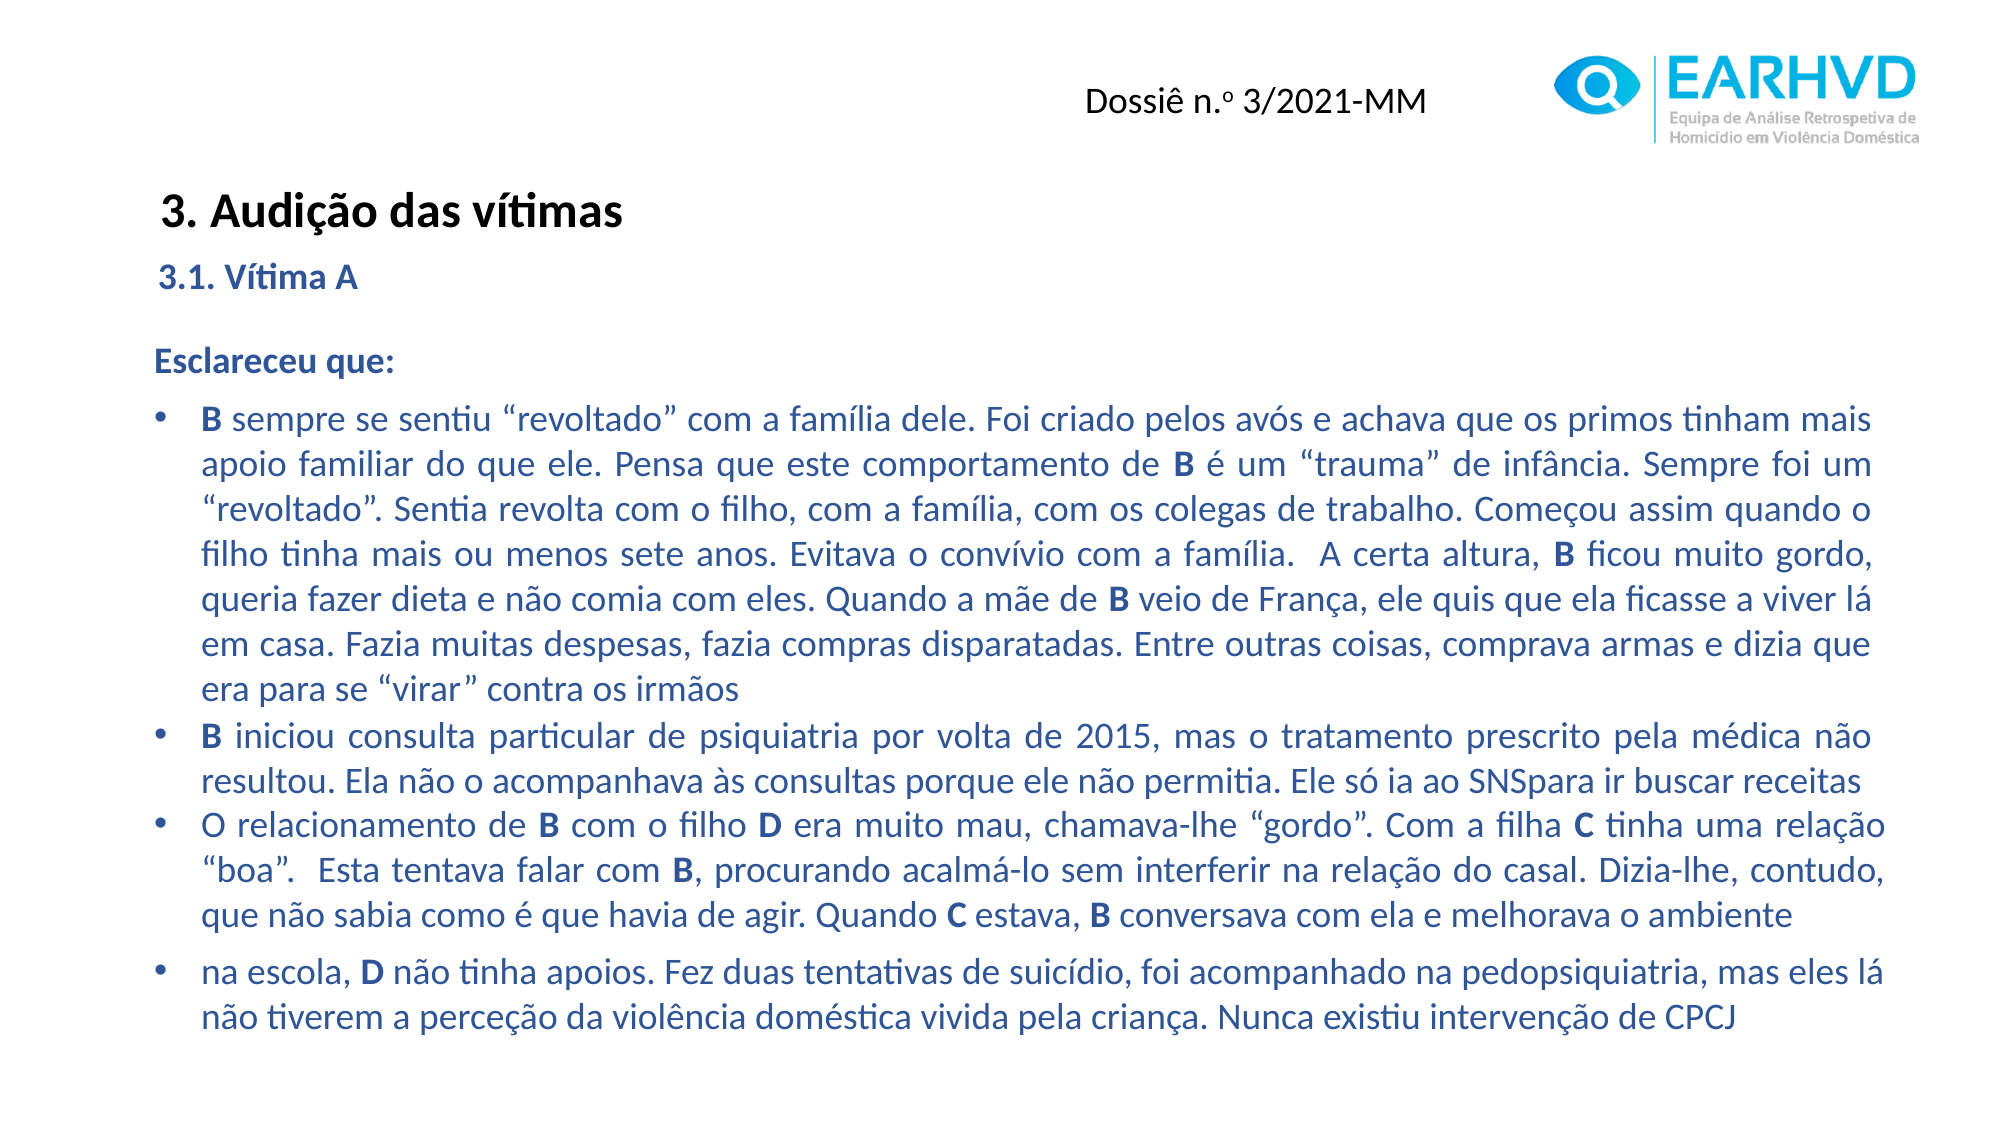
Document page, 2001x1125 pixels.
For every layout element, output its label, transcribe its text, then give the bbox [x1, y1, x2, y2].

text_box Esclareceu que: B sempre se sentiu “revoltado” com a família dele. Foi criado pelos avós e achava que os primos tinham mais apoio familiar do que ele. Pensa que este comportamento de B é um “trauma” de infância. Sempre foi um “revoltado”. Sentia revolta com o filho, com a família, com os colegas de trabalho. Começou assim quando o filho tinha mais ou menos sete anos. Evitava o convívio com a família. A certa altura, B ficou muito gordo, queria fazer dieta e não comia com eles. Quando a mãe de B veio de França, ele quis que ela ficasse a viver lá em casa. Fazia muitas despesas, fazia compras disparatadas. Entre outras coisas, comprava armas e dizia que era para se “virar” contra os irmãos [139, 328, 1889, 703]
text_box 3.1. Vítima A [143, 244, 427, 305]
text_box Dossiê n.o 3/2021-MM [1070, 68, 1443, 129]
picture [1545, 42, 1931, 156]
text_box B iniciou consulta particular de psiquiatria por volta de 2015, mas o tratamento prescrito pela médica não resultou. Ela não o acompanhava às consultas porque ele não permitia. Ele só ia ao SNSpara ir buscar receitas [139, 703, 1889, 792]
text_box 3. Audição das vítimas [145, 169, 639, 245]
text_box O relacionamento de B com o filho D era muito mau, chamava-lhe “gordo”. Com a filha C tinha uma relação “boa”. Esta tentava falar com B, procurando acalmá-lo sem interferir na relação do casal. Dizia-lhe, contudo, que não sabia como é que havia de agir. Quando C estava, B conversava com ela e melhorava o ambiente na escola, D não tinha apoios. Fez duas tentativas de suicídio, foi acompanhado na pedopsiquiatria, mas eles lá não tiverem a perceção da violência doméstica vivida pela criança. Nunca existiu intervenção de CPCJ [139, 792, 1901, 1045]
